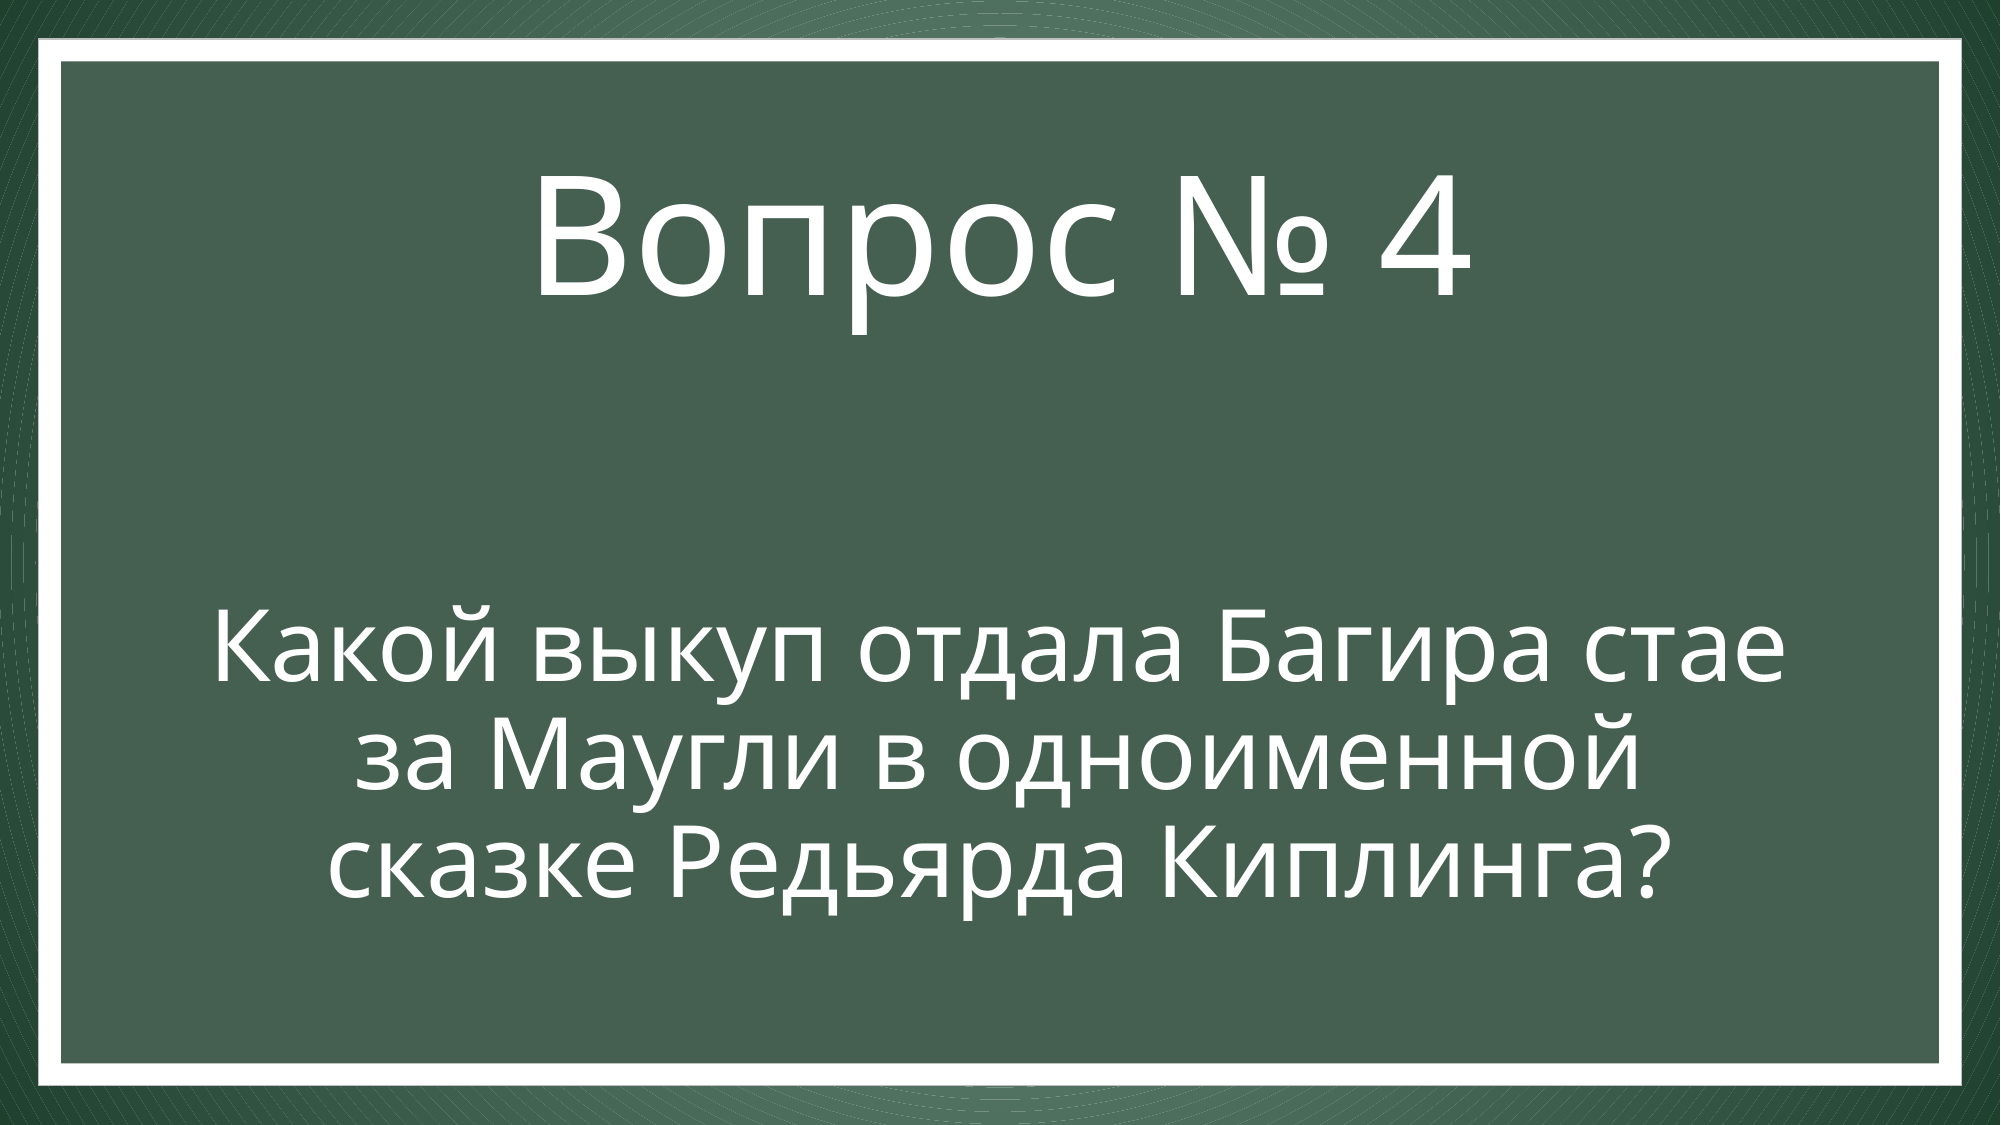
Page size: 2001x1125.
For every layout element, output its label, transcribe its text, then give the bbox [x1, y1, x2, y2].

title Какой выкуп отдала Багира стае за Маугли в одноименной сказке Редьярда Киплинга? [174, 530, 1825, 985]
list Вопрос № 4 [174, 121, 1825, 463]
